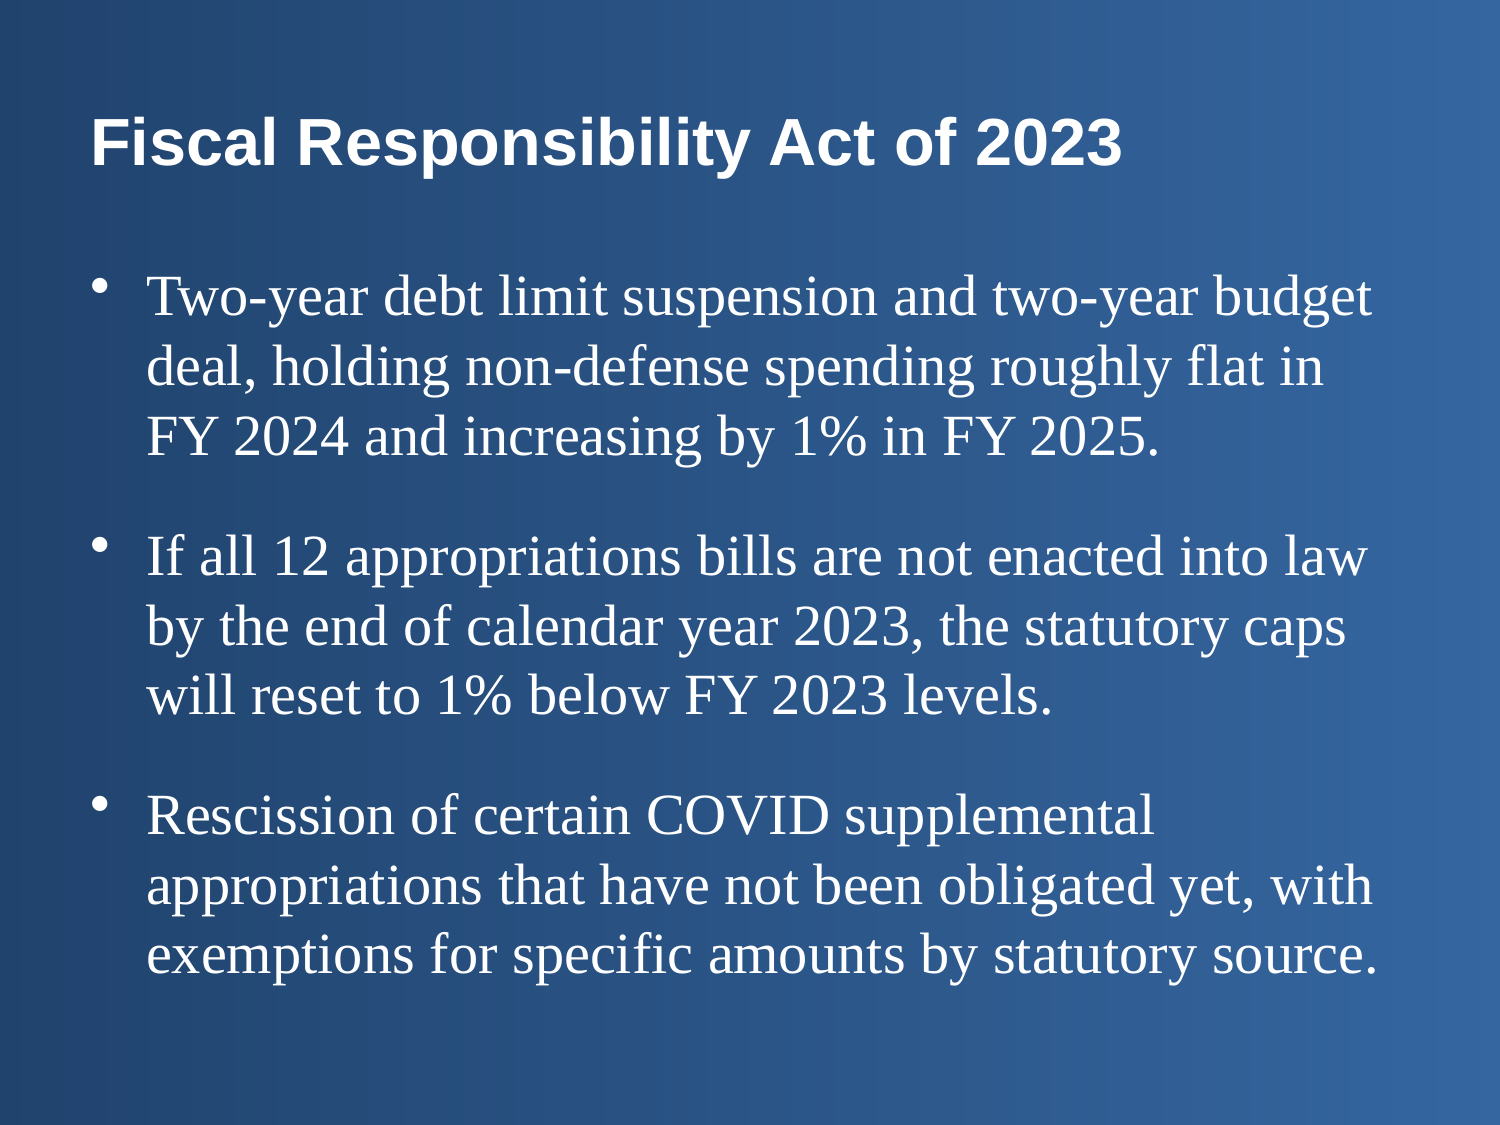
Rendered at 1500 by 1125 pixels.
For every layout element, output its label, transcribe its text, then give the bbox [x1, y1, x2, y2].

title Fiscal Responsibility Act of 2023 [74, 44, 1426, 233]
list Two-year debt limit suspension and two-year budget deal, holding non-defense spending roughly flat in FY 2024 and increasing by 1% in FY 2025. If all 12 appropriations bills are not enacted into law by the end of calendar year 2023, the statutory caps will reset to 1% below FY 2023 levels. Rescission of certain COVID supplemental appropriations that have not been obligated yet, with exemptions for specific amounts by statutory source. [74, 249, 1426, 1006]
